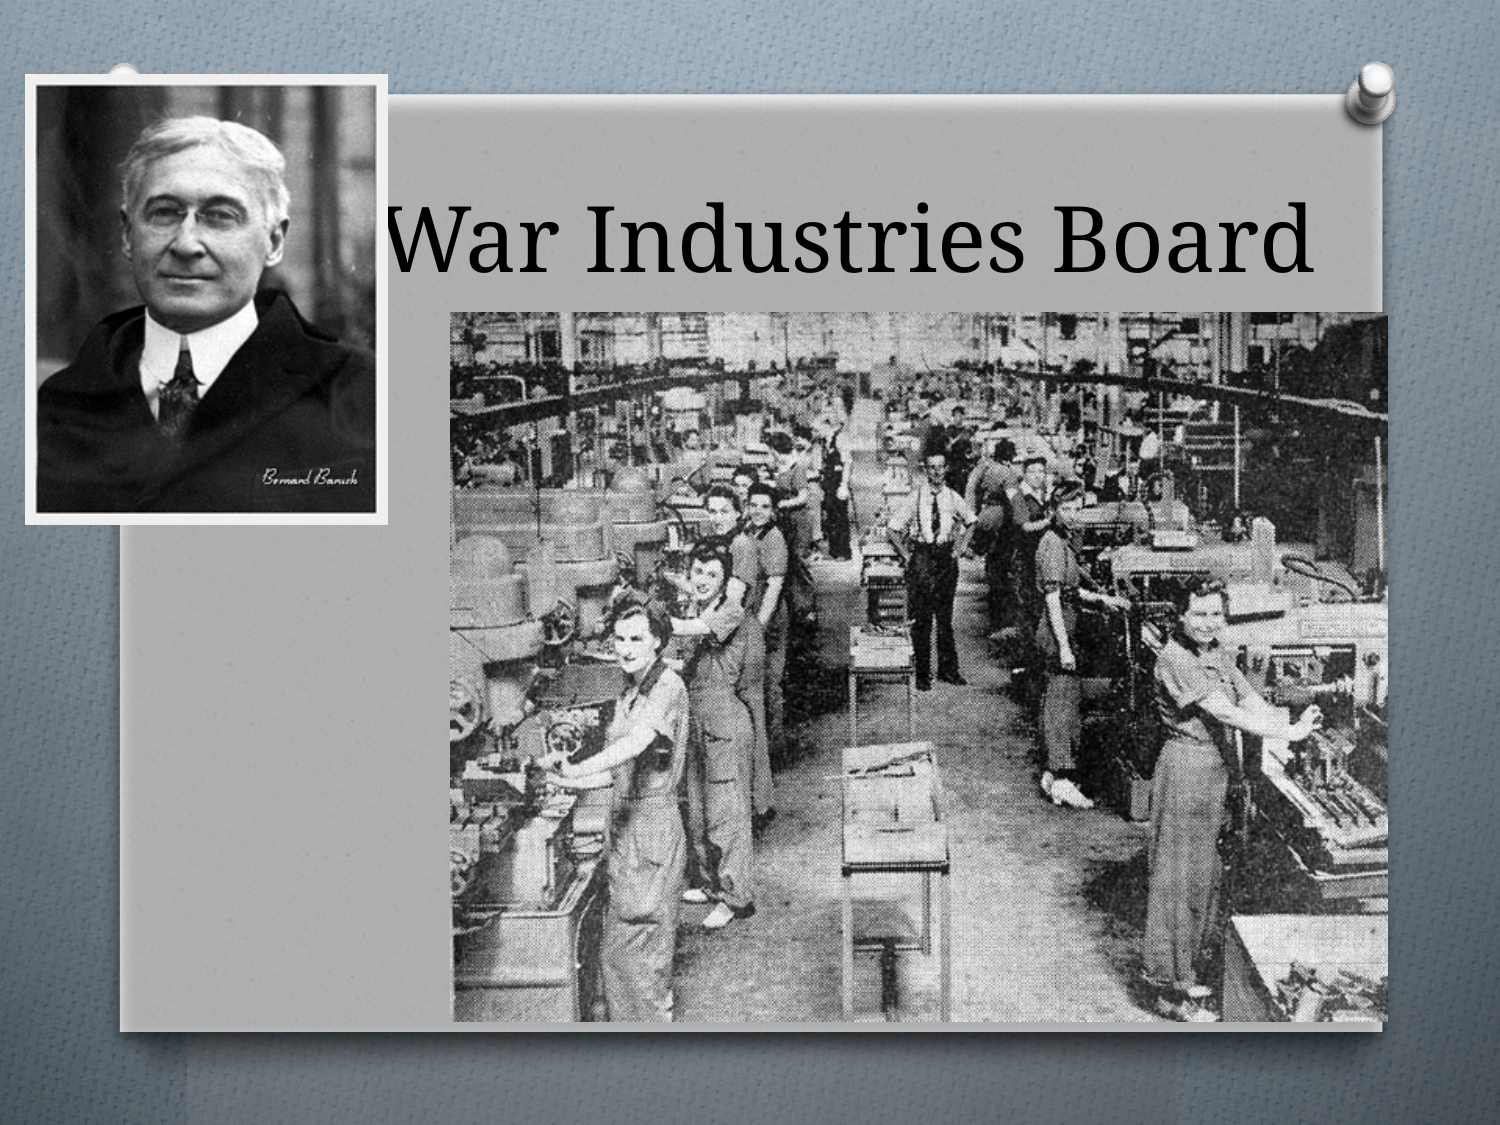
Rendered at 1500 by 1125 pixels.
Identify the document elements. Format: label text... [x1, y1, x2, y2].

picture [1317, 35, 1439, 137]
picture [449, 312, 1388, 1023]
picture [25, 29, 389, 526]
title War Industries Board [389, 137, 1418, 335]
